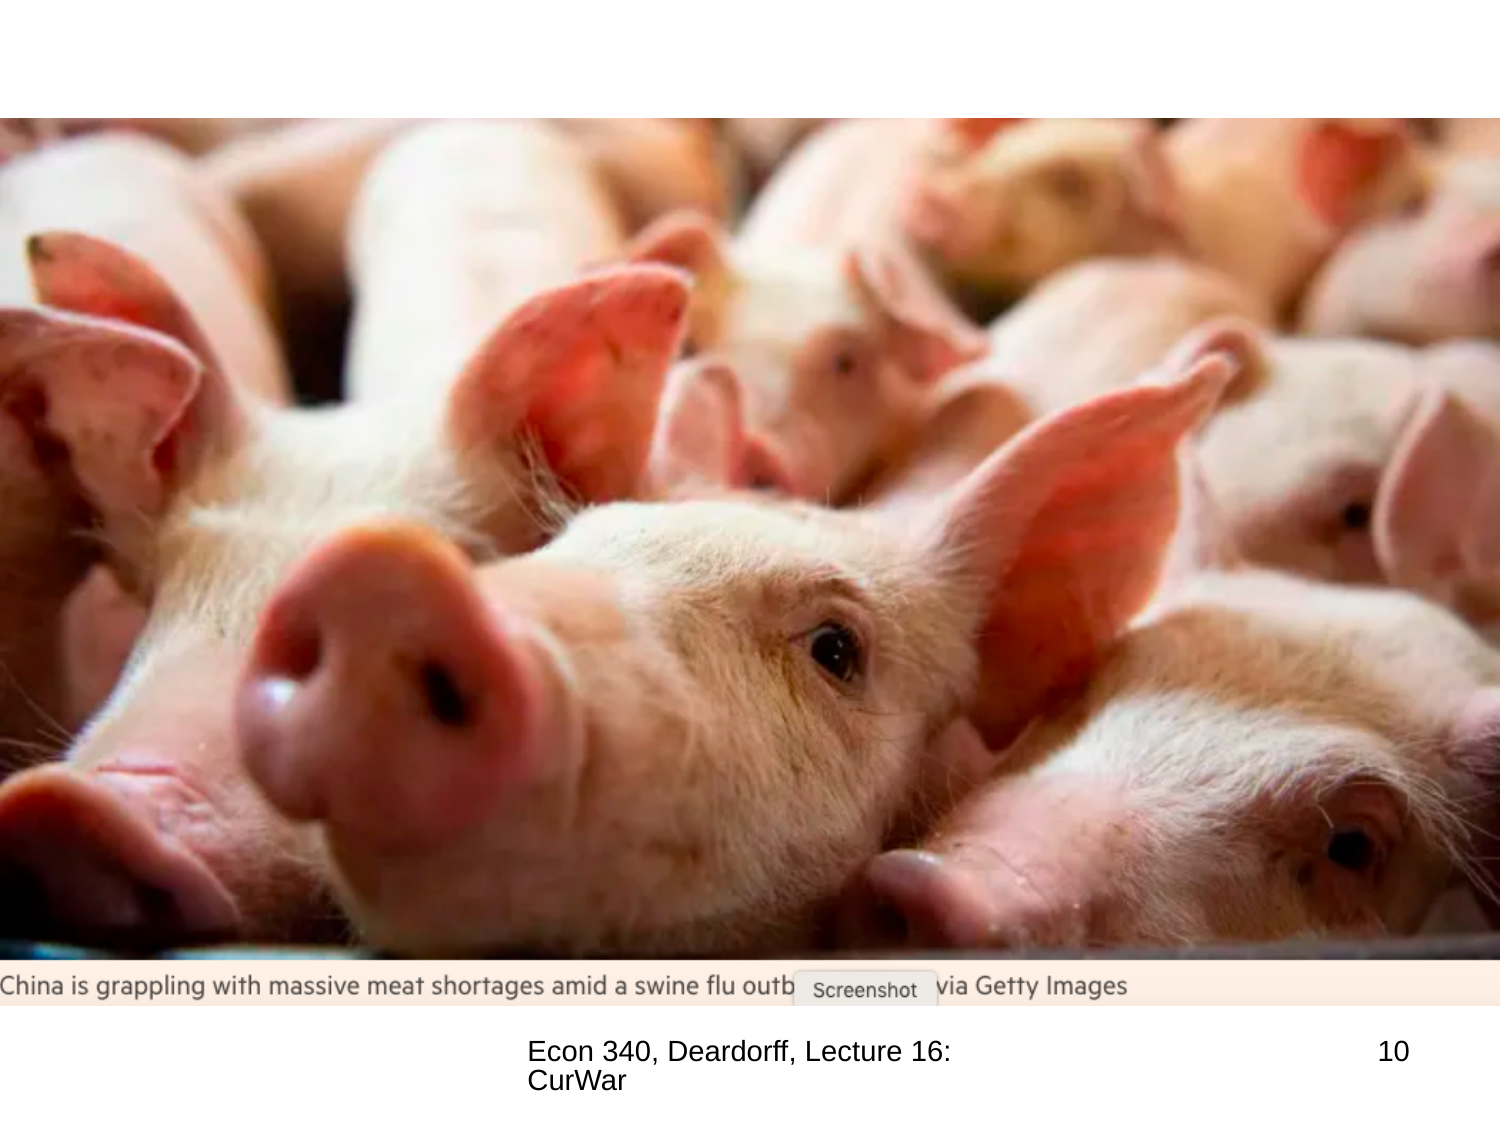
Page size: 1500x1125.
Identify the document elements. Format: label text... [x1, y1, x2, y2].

footer Econ 340, Deardorff, Lecture 16: CurWar [512, 1024, 988, 1103]
slide_number 10 [1074, 1024, 1426, 1103]
picture [0, 118, 1500, 1007]
